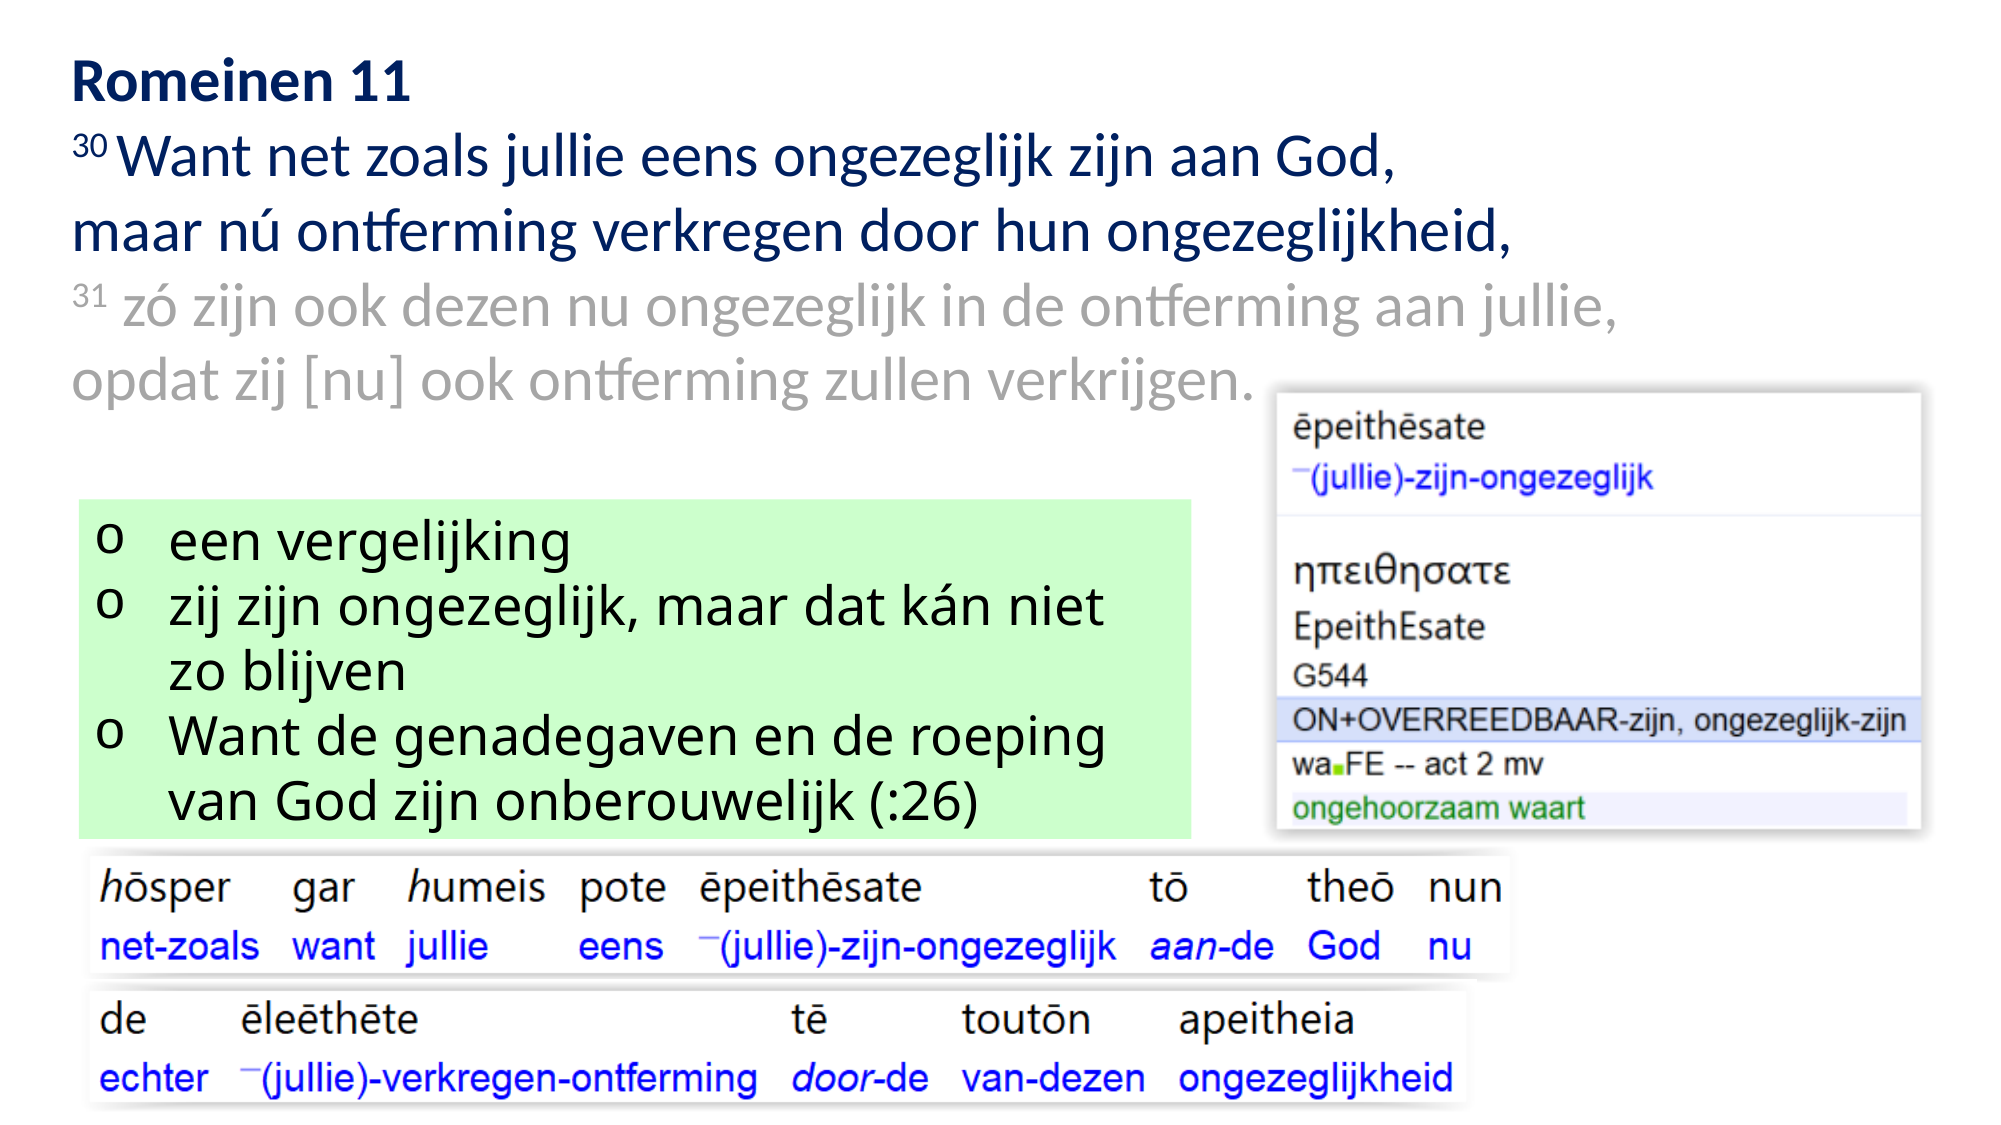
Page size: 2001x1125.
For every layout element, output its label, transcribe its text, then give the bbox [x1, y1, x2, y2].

picture [78, 376, 1937, 1114]
text_box Romeinen 11 30 Want net zoals jullie eens ongezeglijk zijn aan God, maar nú ontferming verkregen door hun ongezeglijkheid, 31 zó zijn ook dezen nu ongezeglijk in de ontferming aan jullie, opdat zij [nu] ook ontferming zullen verkrijgen. [56, 31, 1986, 421]
text_box een vergelijking zij zijn ongezeglijk, maar dat kán niet zo blijven Want de genadegaven en de roeping van God zijn onberouwelijk (:26) [78, 499, 1192, 839]
